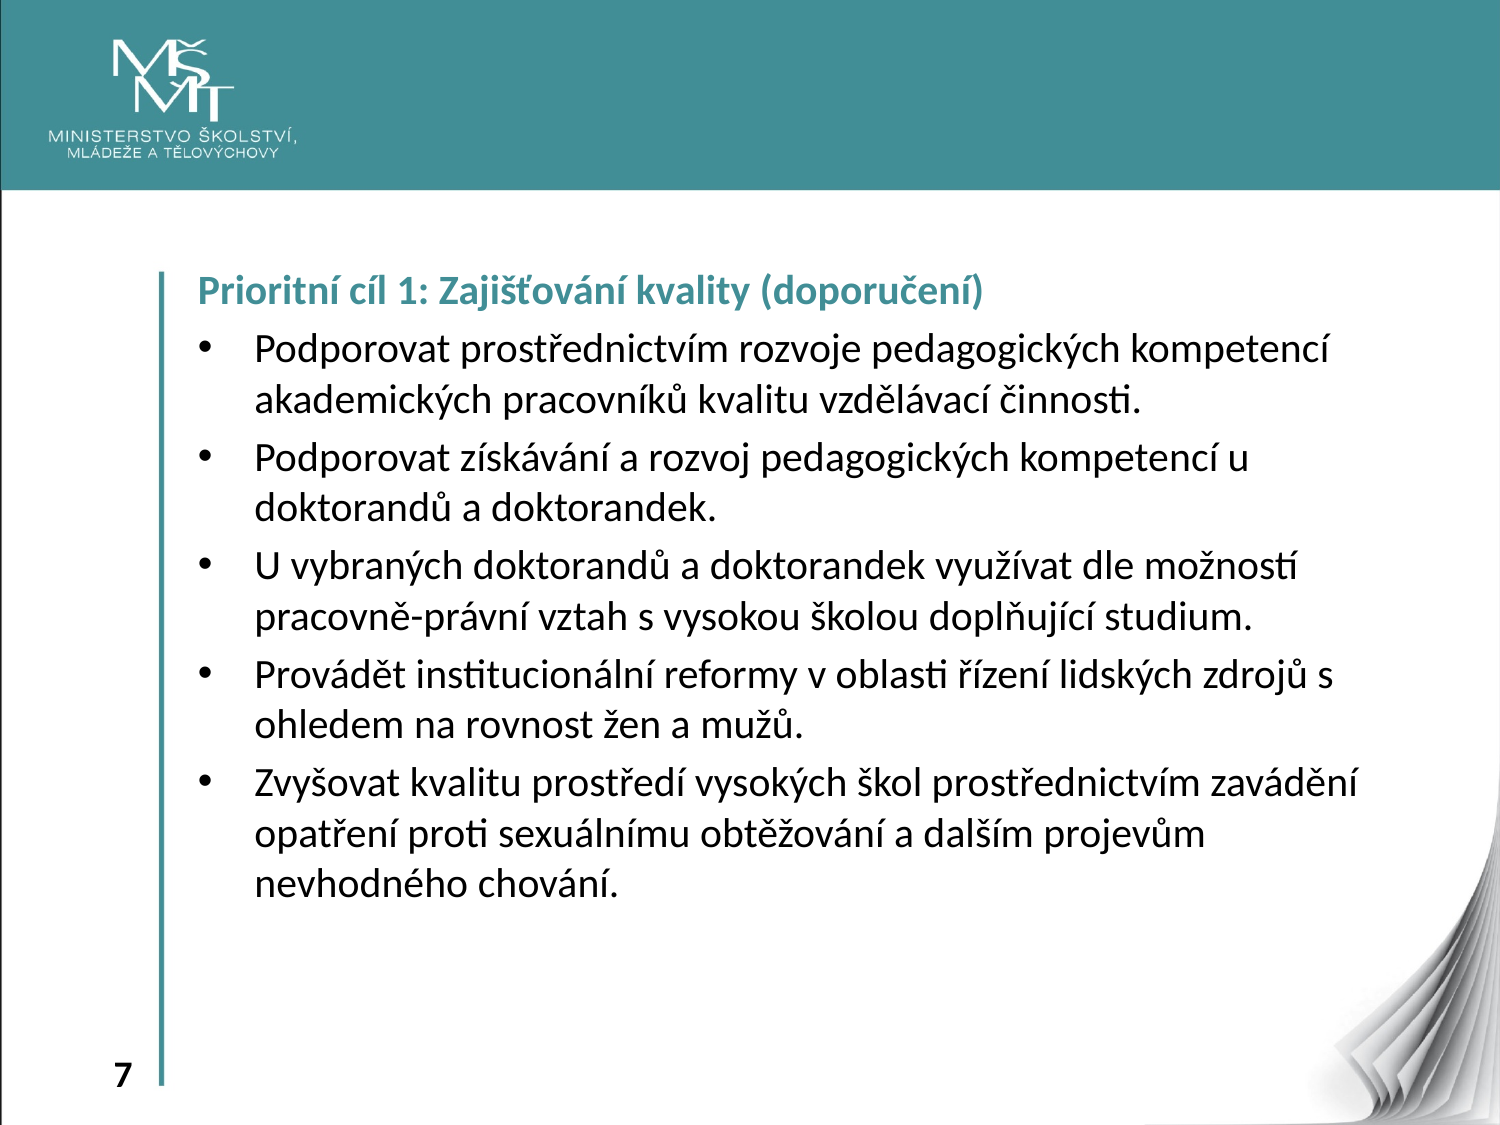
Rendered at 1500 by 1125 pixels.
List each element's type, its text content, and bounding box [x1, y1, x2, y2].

picture [0, 0, 1500, 1125]
list Prioritní cíl 1: Zajišťování kvality (doporučení) Podporovat prostřednictvím rozvoje pedagogických kompetencí akademických pracovníků kvalitu vzdělávací činnosti. Podporovat získávání a rozvoj pedagogických kompetencí u doktorandů a doktorandek. U vybraných doktorandů a doktorandek využívat dle možností pracovně-právní vztah s vysokou školou doplňující studium. Provádět institucionální reformy v oblasti řízení lidských zdrojů s ohledem na rovnost žen a mužů. Zvyšovat kvalitu prostředí vysokých škol prostřednictvím zavádění opatření proti sexuálnímu obtěžování a dalším projevům nevhodného chování. [183, 255, 1425, 1083]
